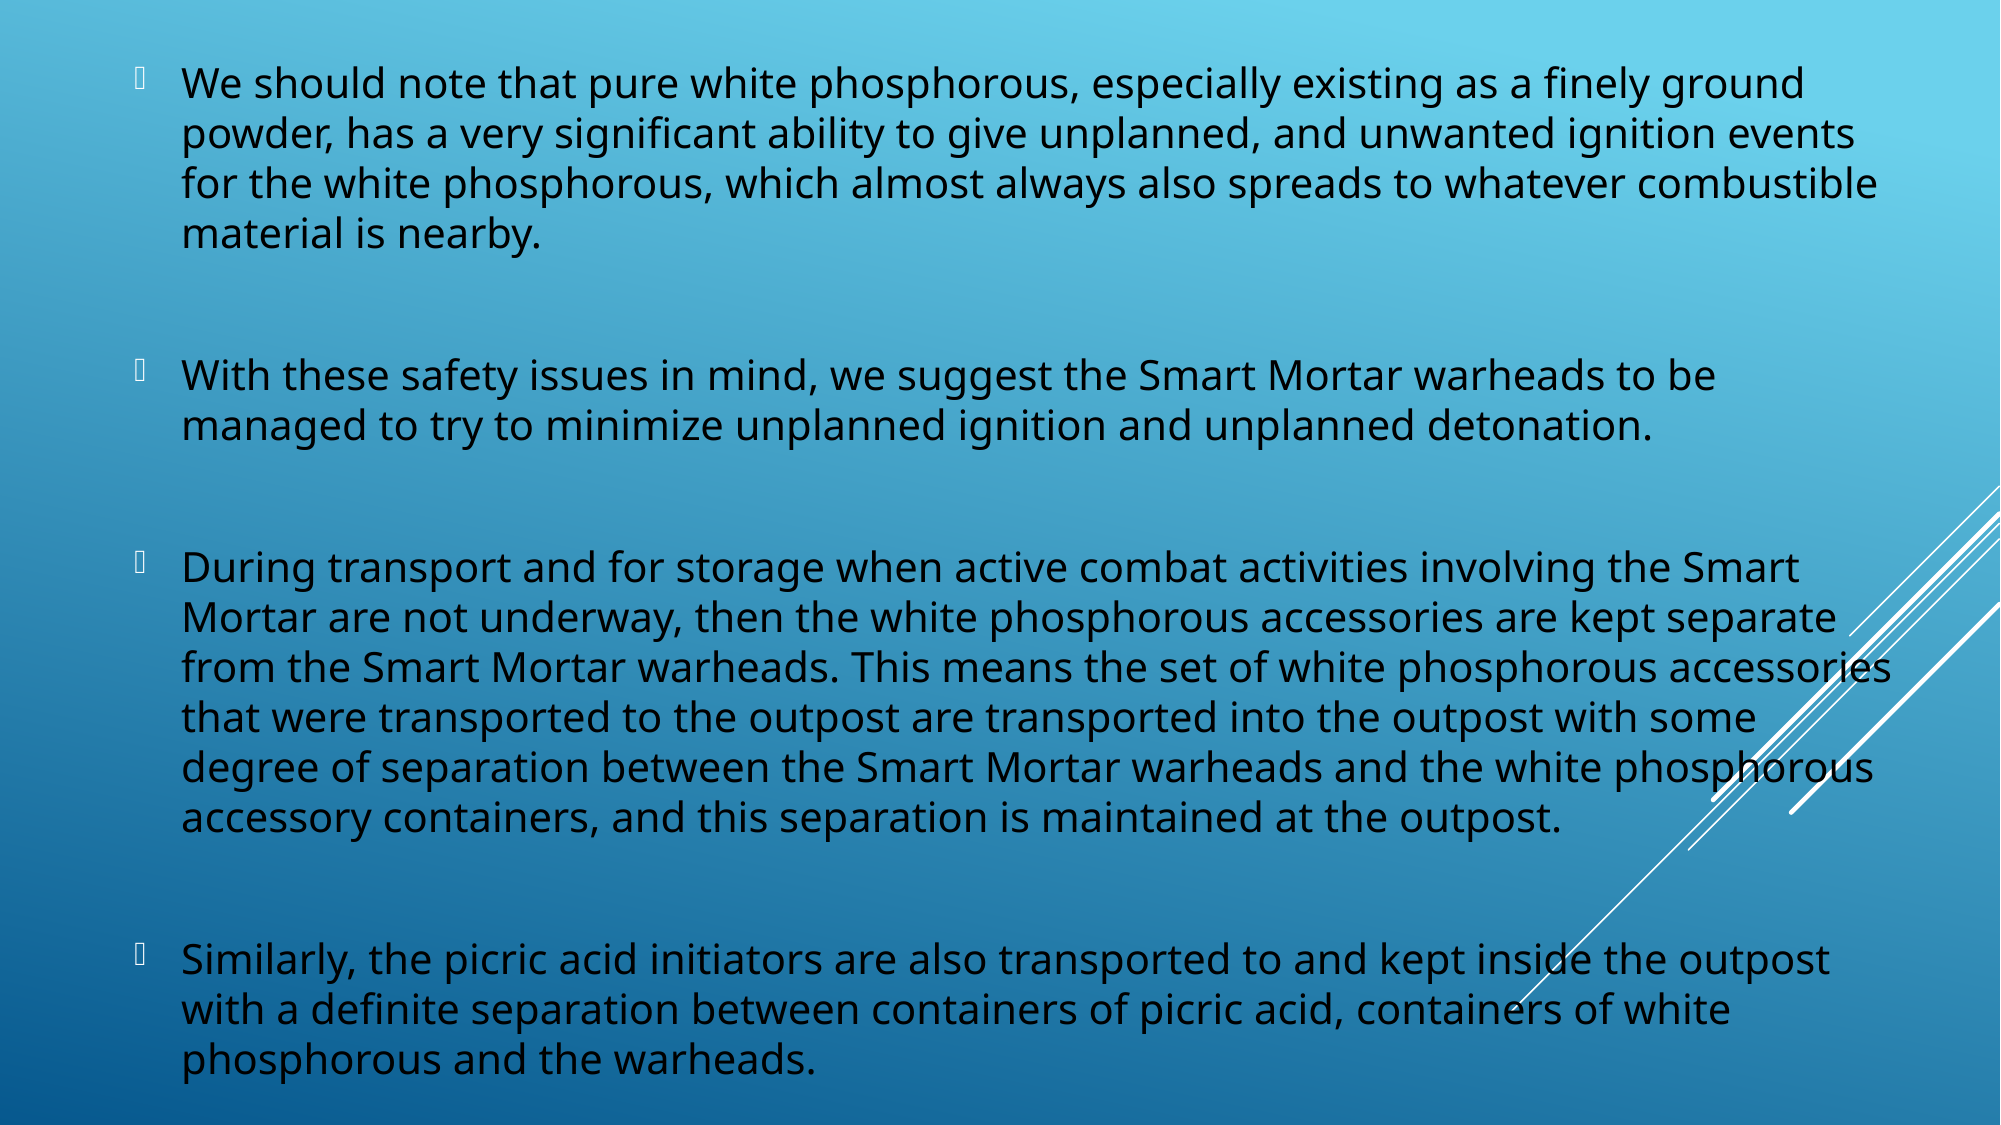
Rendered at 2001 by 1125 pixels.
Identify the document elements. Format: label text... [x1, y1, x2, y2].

list We should note that pure white phosphorous, especially existing as a finely ground powder, has a very significant ability to give unplanned, and unwanted ignition events for the white phosphorous, which almost always also spreads to whatever combustible material is nearby. With these safety issues in mind, we suggest the Smart Mortar warheads to be managed to try to minimize unplanned ignition and unplanned detonation. During transport and for storage when active combat activities involving the Smart Mortar are not underway, then the white phosphorous accessories are kept separate from the Smart Mortar warheads. This means the set of white phosphorous accessories that were transported to the outpost are transported into the outpost with some degree of separation between the Smart Mortar warheads and the white phosphorous accessory containers, and this separation is maintained at the outpost. Similarly, the picric acid initiators are also transported to and kept inside the outpost with a definite separation between containers of picric acid, containers of white phosphorous and the warheads. [119, 48, 1915, 1091]
